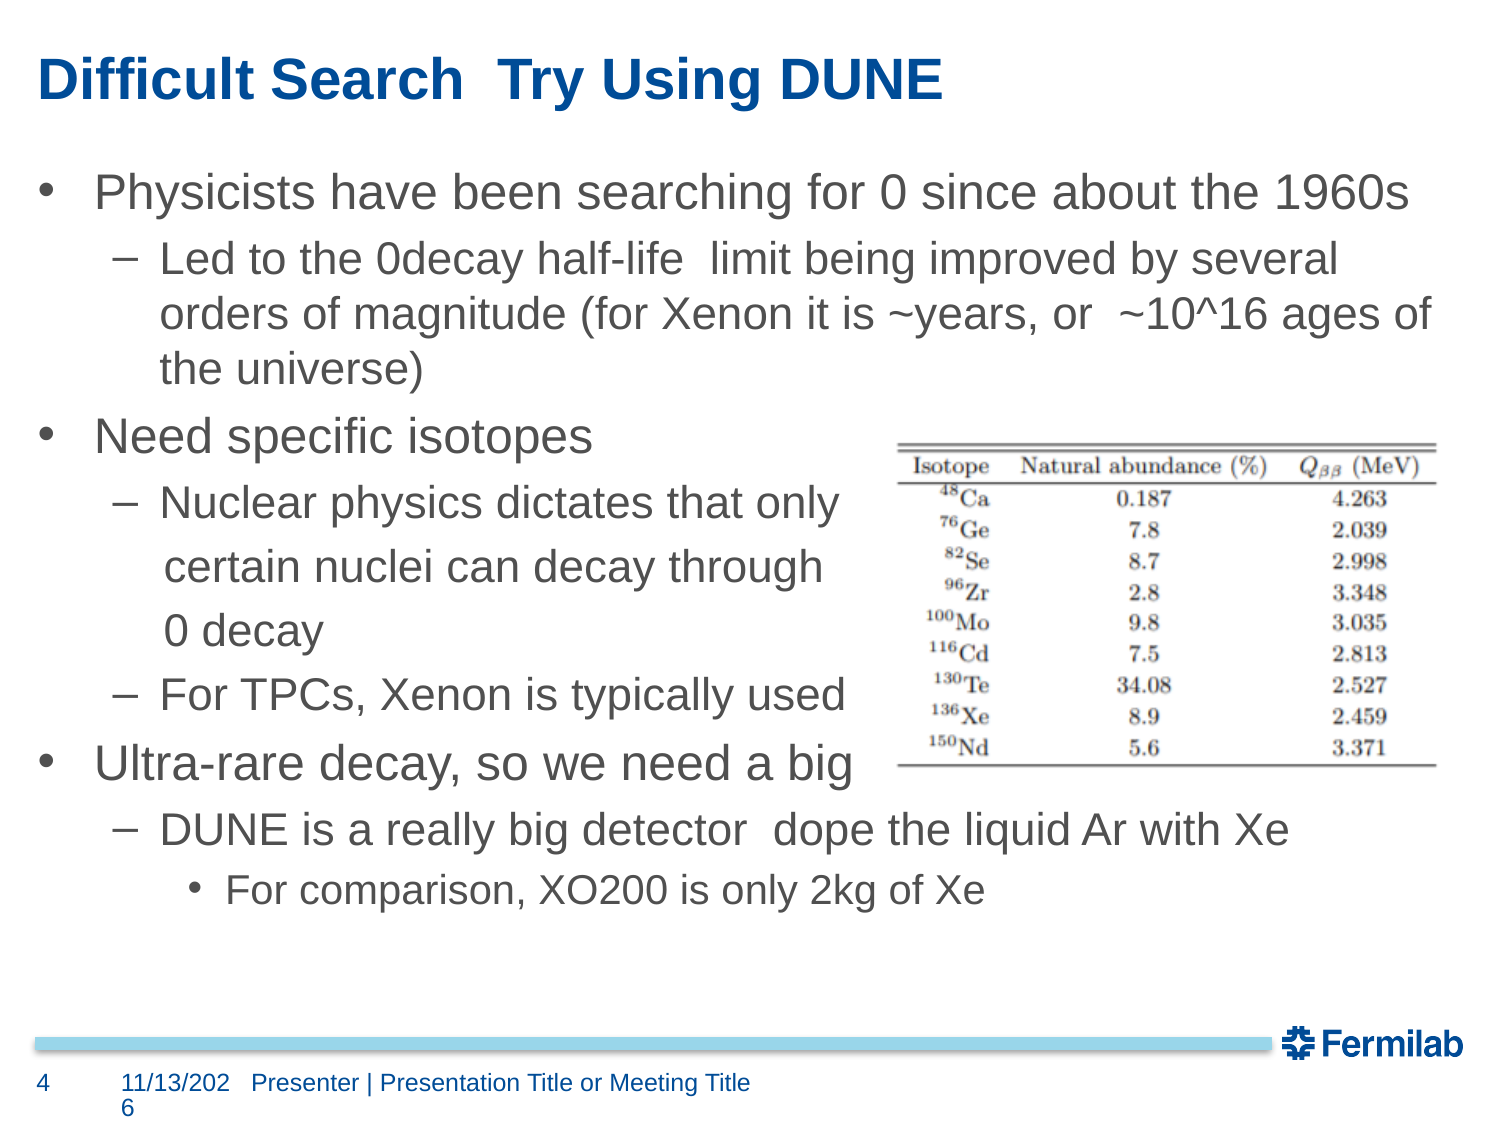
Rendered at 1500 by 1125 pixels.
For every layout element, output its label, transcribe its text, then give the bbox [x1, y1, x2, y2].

picture [856, 422, 1482, 802]
picture [1282, 1026, 1463, 1060]
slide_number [120, 1066, 232, 1107]
slide_number 4 [36, 1066, 105, 1106]
footer Presenter | Presentation Title or Meeting Title [251, 1066, 1279, 1107]
